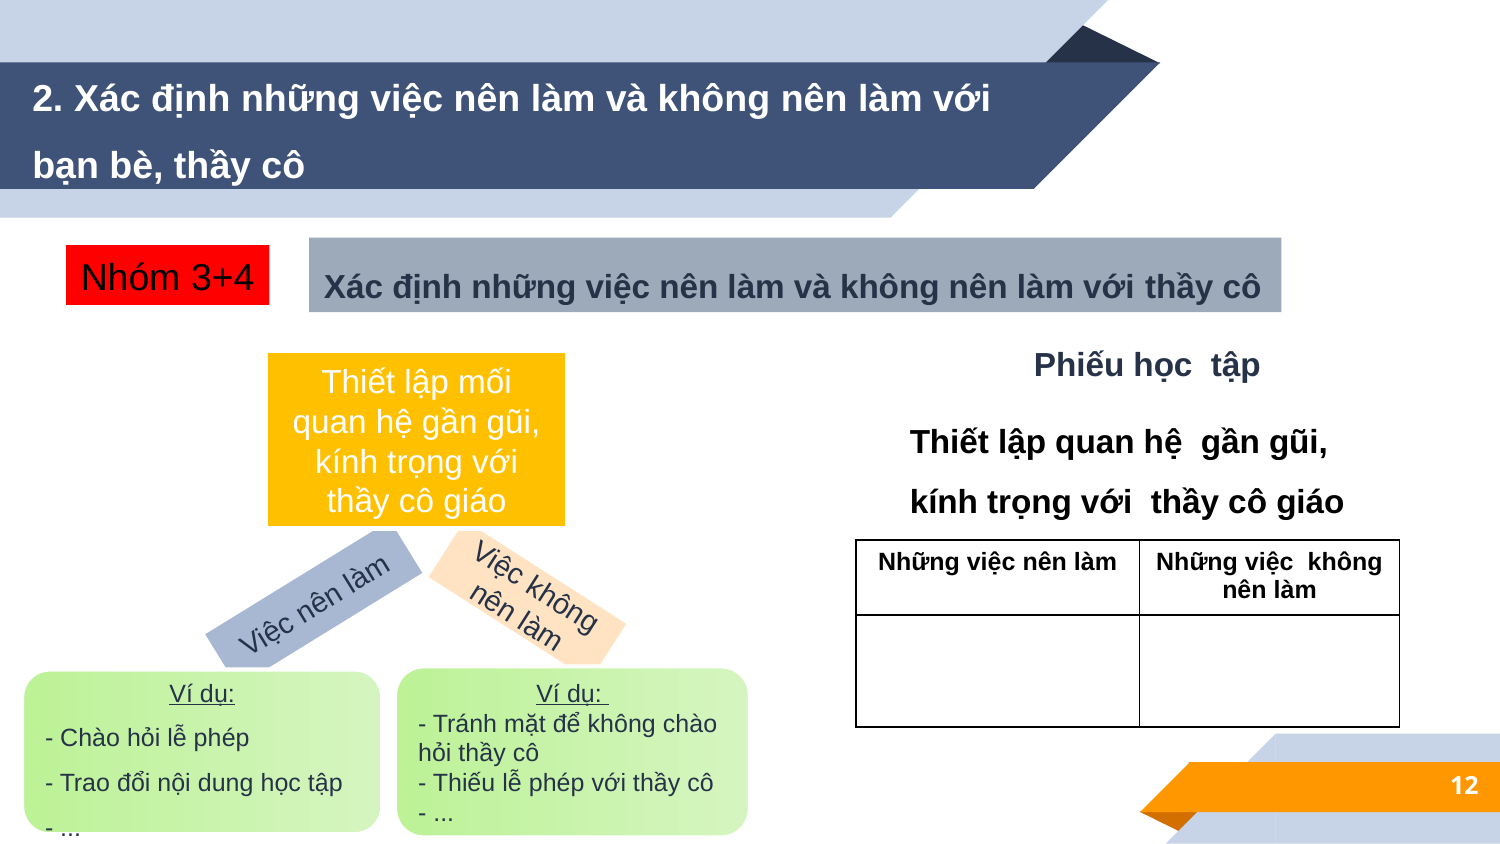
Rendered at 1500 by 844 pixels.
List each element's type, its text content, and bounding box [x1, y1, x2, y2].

table_header Những việc không nên làm [1140, 541, 1399, 614]
text_box Nhóm 3+4 [66, 245, 270, 305]
text_box Phiếu học tập [1019, 335, 1286, 391]
text_box Ví dụ: - Chào hỏi lễ phép - Trao đổi nội dung học tập - ... [20, 667, 385, 837]
text_box Việc không nên làm [423, 531, 632, 664]
slide_number 12 [1249, 760, 1494, 813]
text_box Ví dụ: - Tránh mặt để không chào hỏi thầy cô - Thiếu lễ phép với thầy cô - ... [392, 664, 753, 840]
table_header Những việc nên làm [857, 541, 1139, 614]
text_box Việc nên làm [200, 531, 427, 667]
text_box 2. Xác định những việc nên làm và không nên làm với bạn bè, thầy cô [17, 43, 1022, 194]
text_box Xác định những việc nên làm và không nên làm với thầy cô [309, 237, 1282, 313]
text_box Thiết lập quan hệ gần gũi, kính trọng với thầy cô giáo [895, 393, 1360, 528]
text_box Thiết lập mối quan hệ gần gũi, kính trọng với thầy cô giáo [264, 349, 570, 531]
table_cell [1140, 616, 1399, 726]
table_cell [857, 616, 1139, 726]
